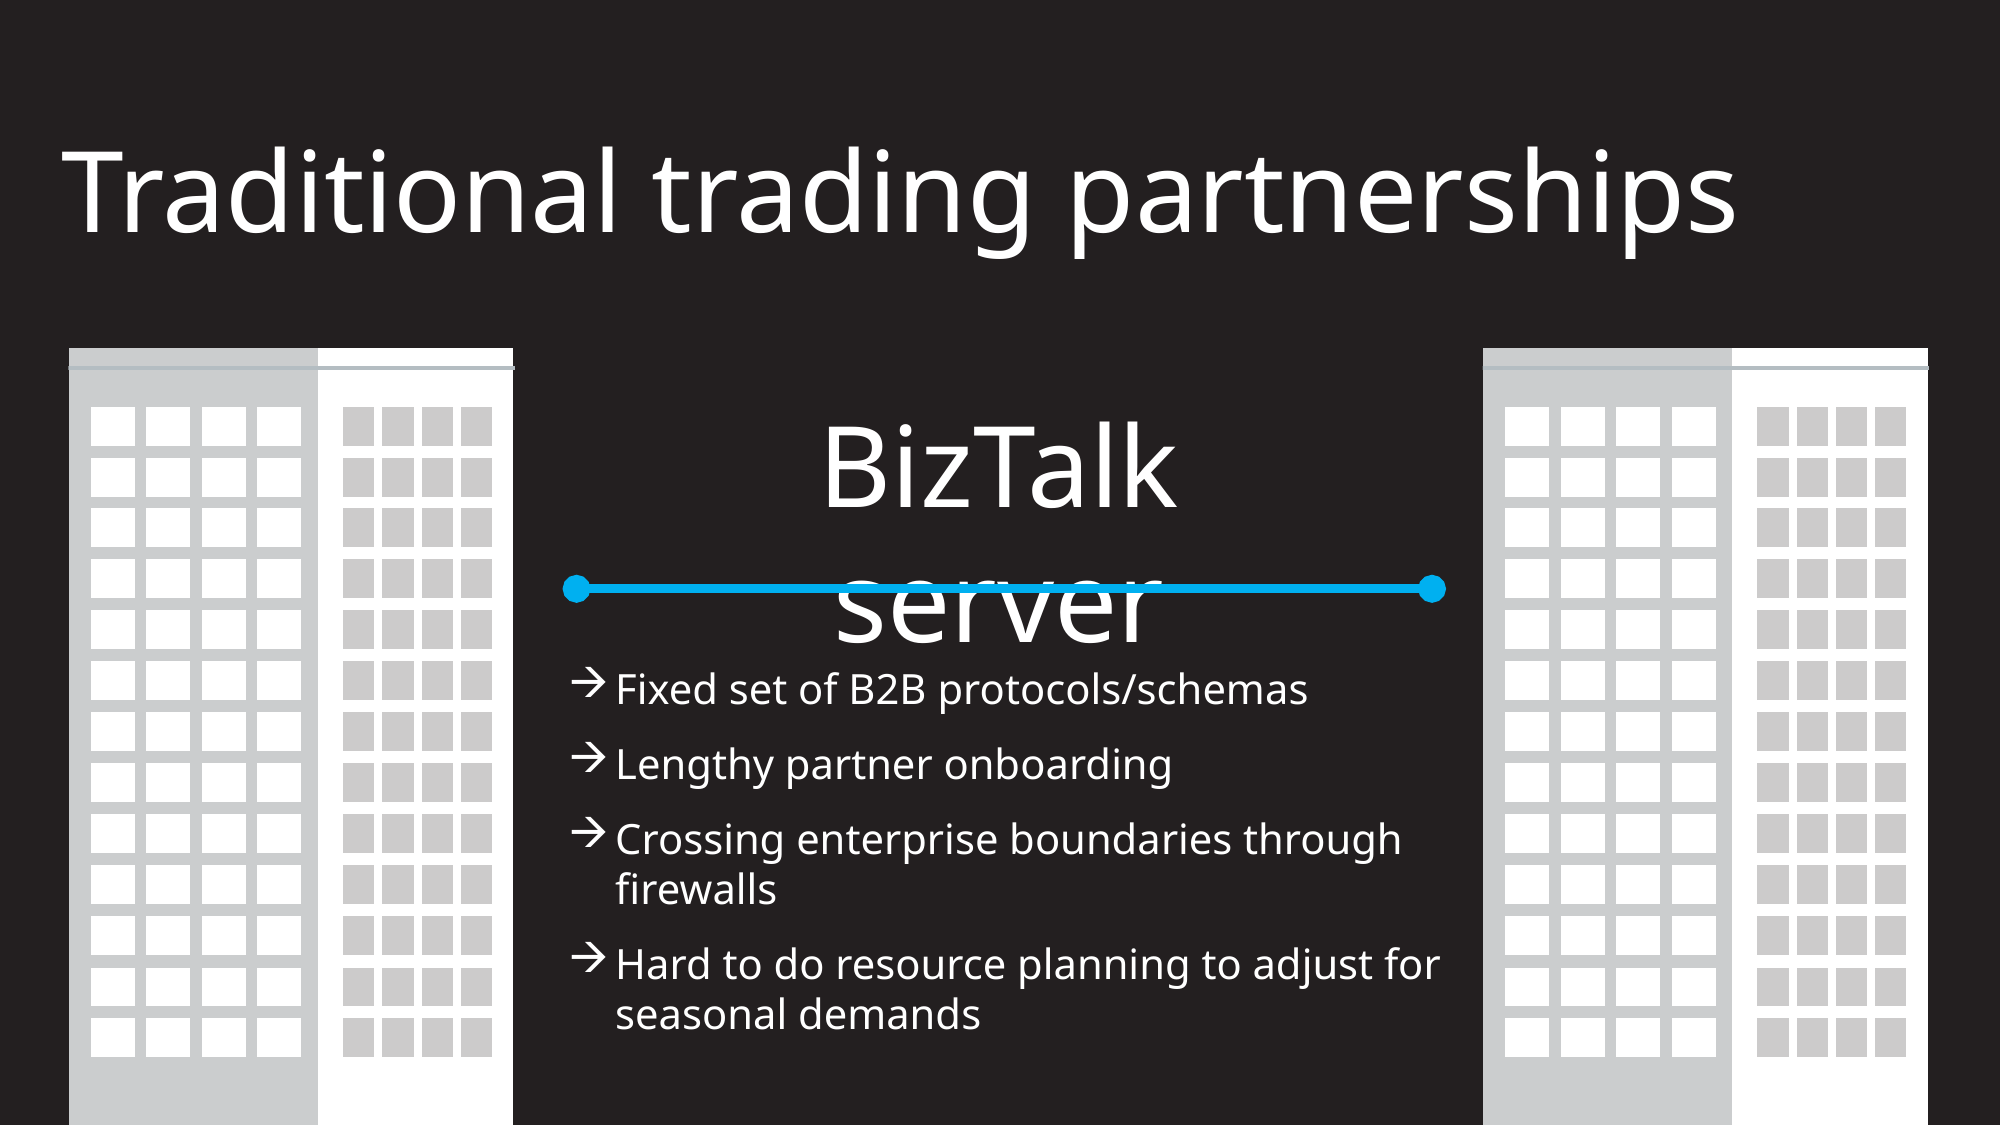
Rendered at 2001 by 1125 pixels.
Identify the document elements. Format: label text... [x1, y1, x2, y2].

text_box BizTalk server [641, 387, 1357, 584]
text_box Fixed set of B2B protocols/schemas Lengthy partner onboarding Crossing enterprise boundaries through firewalls Hard to do resource planning to adjust for seasonal demands [553, 655, 1482, 1121]
picture [1482, 348, 1930, 1125]
title Traditional trading partnerships [46, 73, 1816, 302]
text_box BizTalk server [641, 593, 1357, 655]
picture [68, 348, 516, 1125]
